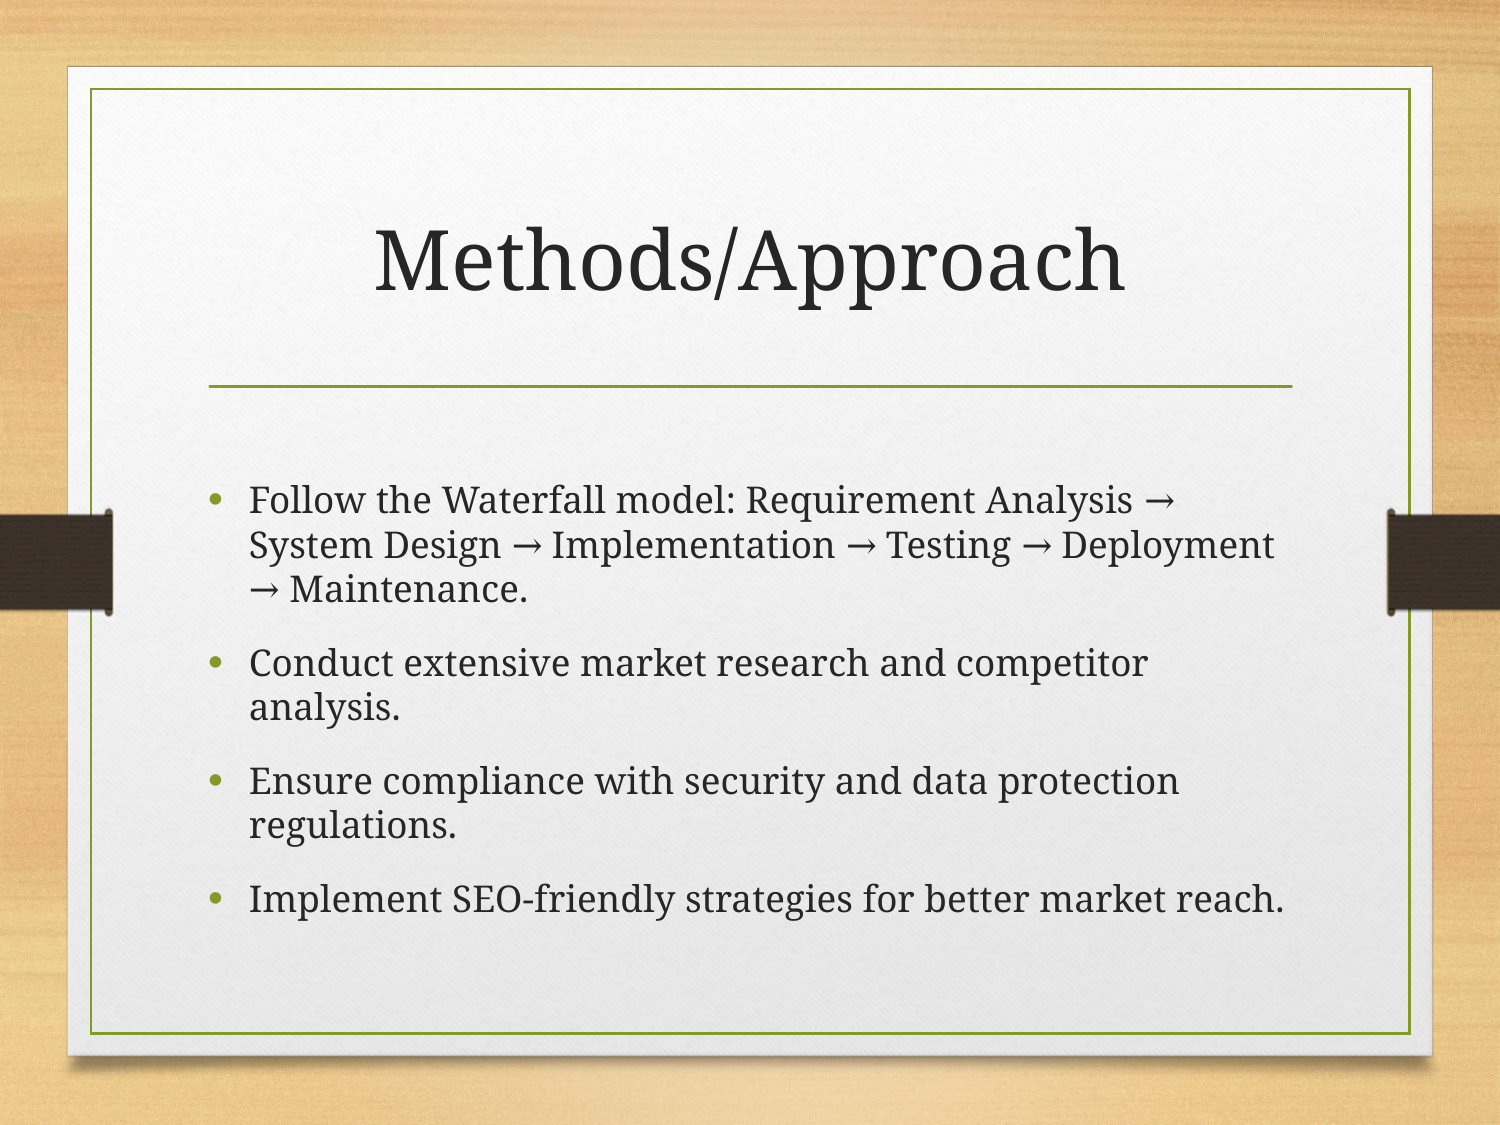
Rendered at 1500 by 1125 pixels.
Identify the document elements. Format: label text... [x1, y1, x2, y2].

title Methods/Approach [193, 150, 1309, 365]
picture [0, 0, 1500, 1125]
list Follow the Waterfall model: Requirement Analysis → System Design → Implementation → Testing → Deployment → Maintenance. Conduct extensive market research and competitor analysis. Ensure compliance with security and data protection regulations. Implement SEO-friendly strategies for better market reach. [193, 408, 1309, 974]
